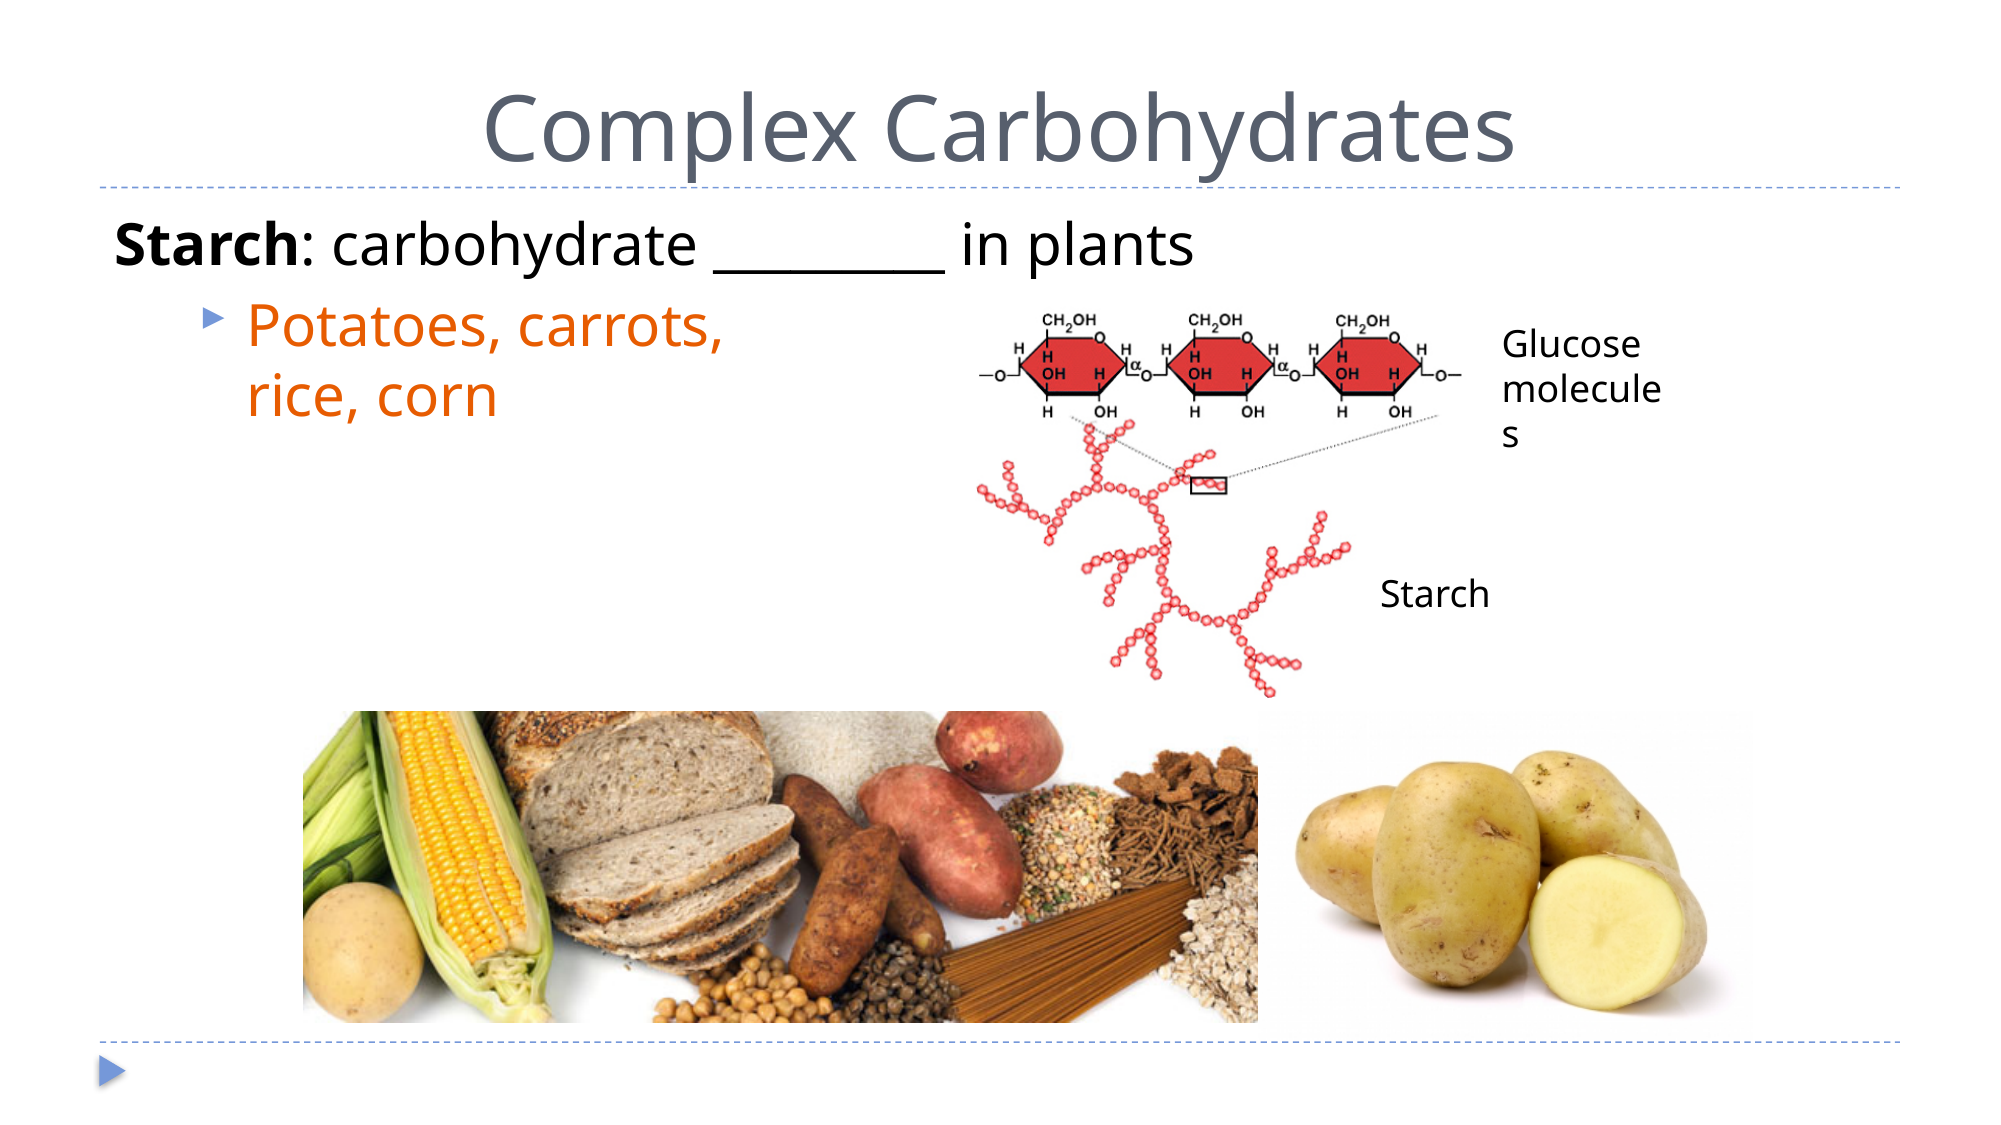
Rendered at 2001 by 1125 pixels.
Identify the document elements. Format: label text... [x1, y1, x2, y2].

text_box Starch [1476, 562, 1573, 623]
title Complex Carbohydrates [99, 24, 1900, 188]
text_box Glucose molecules [1486, 312, 1694, 463]
list Starch: carbohydrate _________ in plants Potatoes, carrots, rice, corn [99, 200, 1900, 1010]
picture [302, 711, 1753, 1041]
picture [974, 302, 1470, 700]
